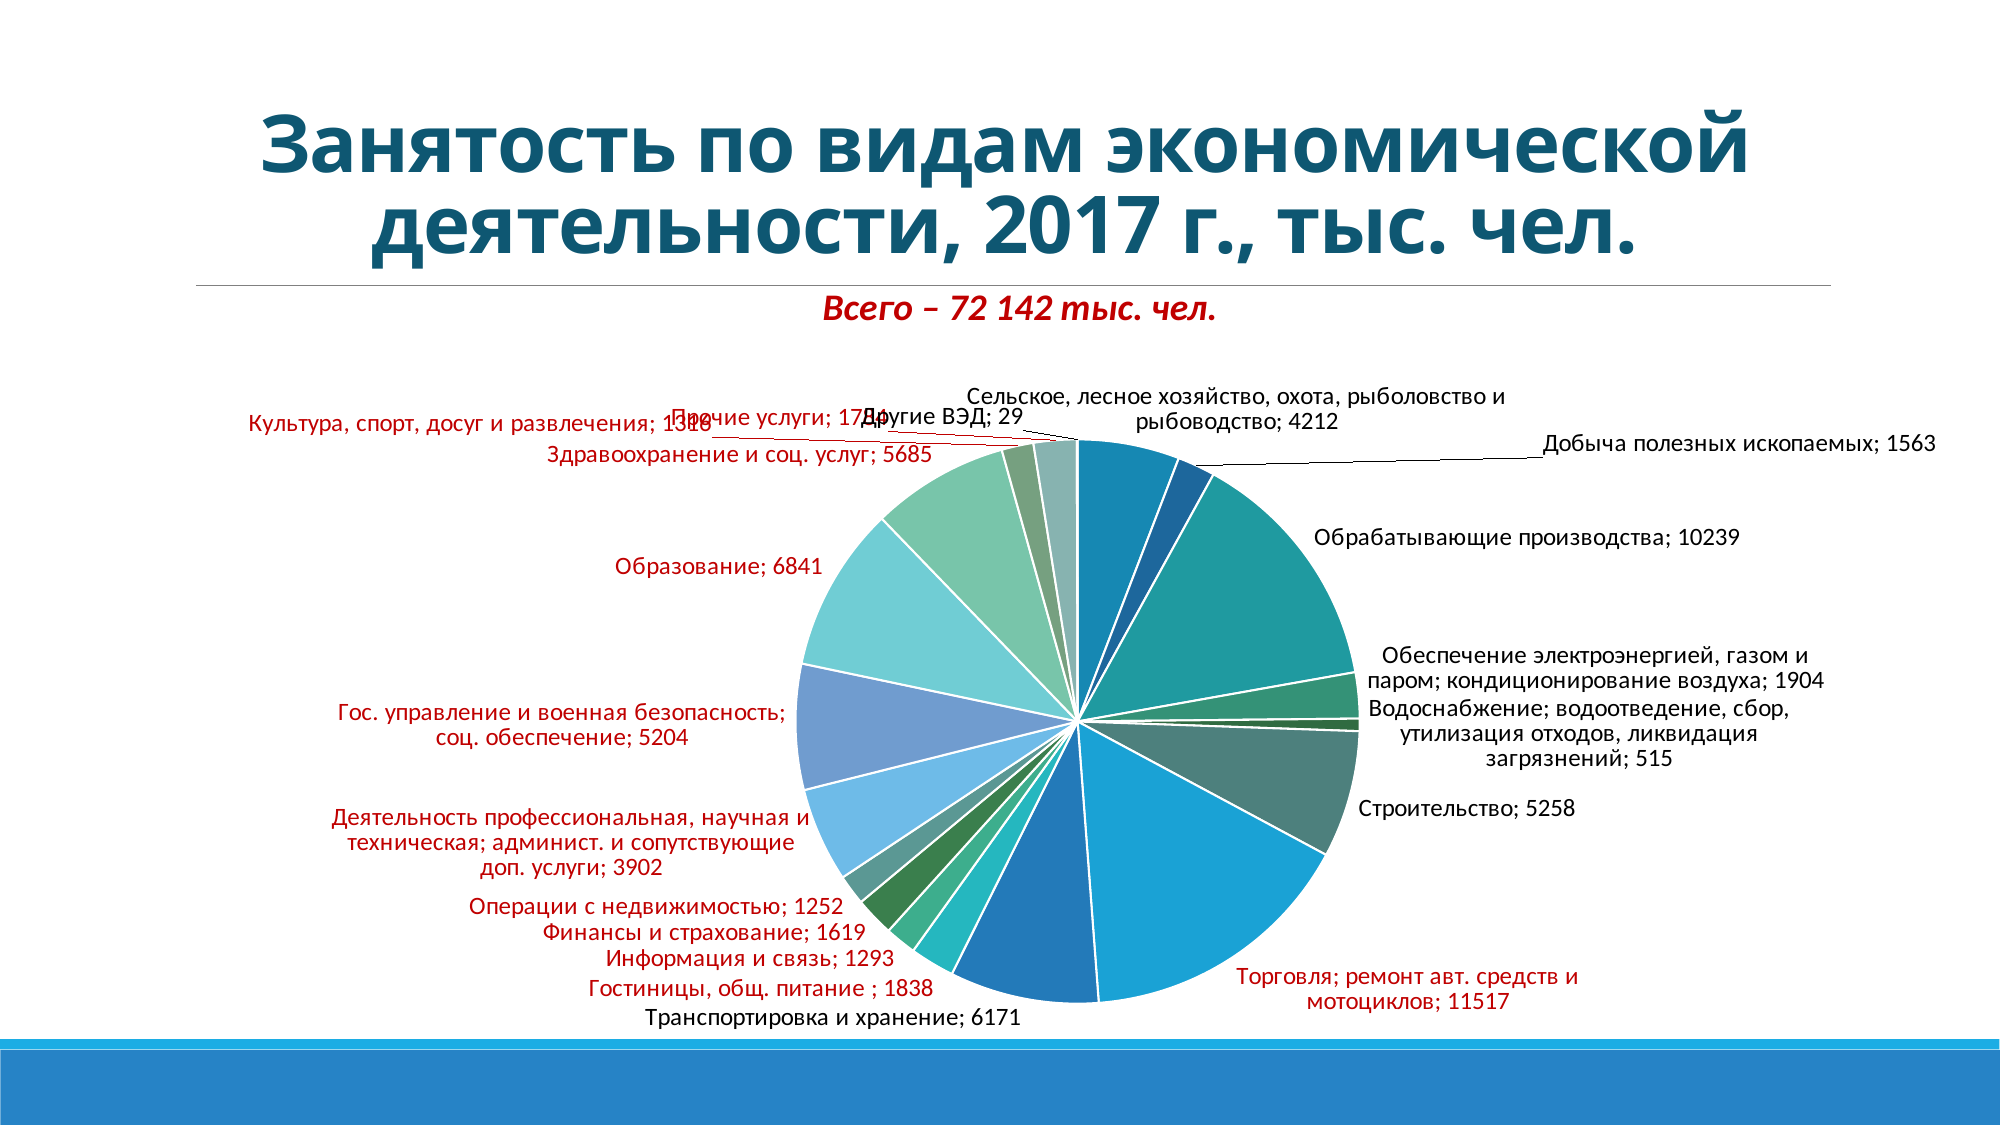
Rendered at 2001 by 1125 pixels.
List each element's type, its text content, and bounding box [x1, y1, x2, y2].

chart [183, 359, 1948, 1058]
text_box Всего – 72 142 тыс. чел. [807, 275, 1291, 336]
title Занятость по видам экономической деятельности, 2017 г., тыс. чел. [180, 47, 1830, 278]
